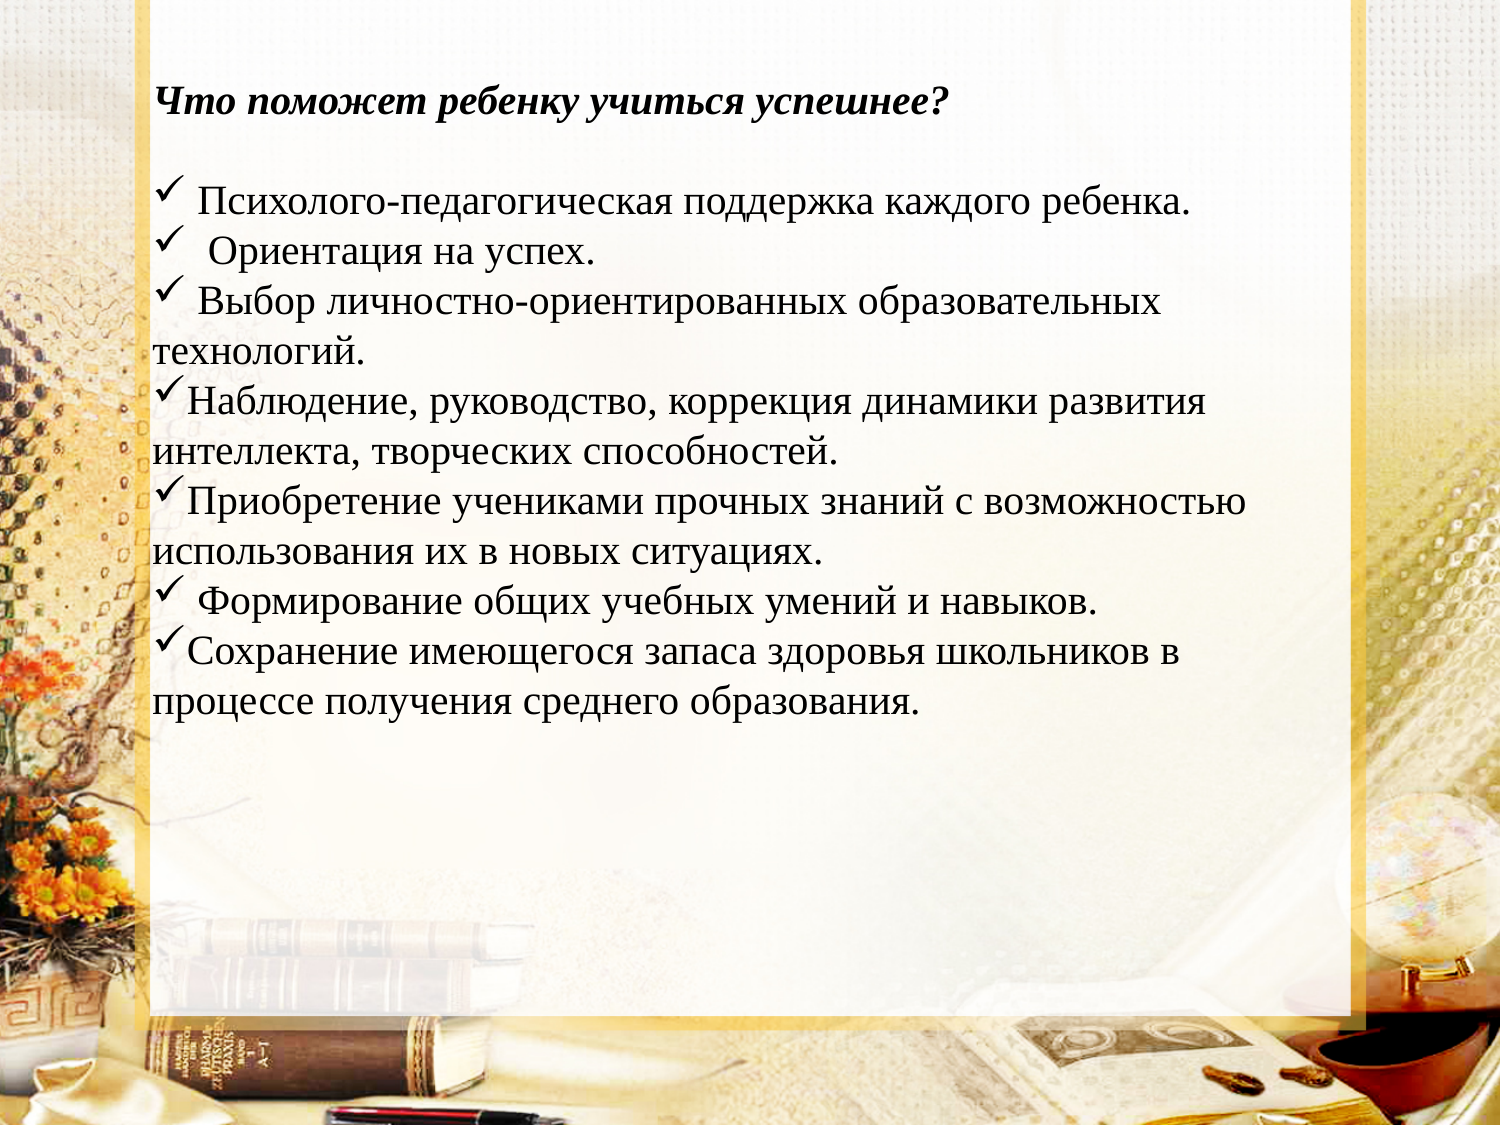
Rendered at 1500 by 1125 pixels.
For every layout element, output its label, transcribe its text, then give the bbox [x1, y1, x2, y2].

text_box Что поможет ребенку учиться успешнее? Психолого-педагогическая поддержка каждого ребенка. Ориентация на успех. Выбор личностно-ориентированных образовательных технологий. Наблюдение, руководство, коррекция динамики развития интеллекта, творческих способностей. Приобретение учениками прочных знаний с возможностью использования их в новых ситуациях. Формирование общих учебных умений и навыков. Сохранение имеющегося запаса здоровья школьников в процессе получения среднего образования. [137, 65, 1325, 731]
picture [0, 0, 1500, 1125]
